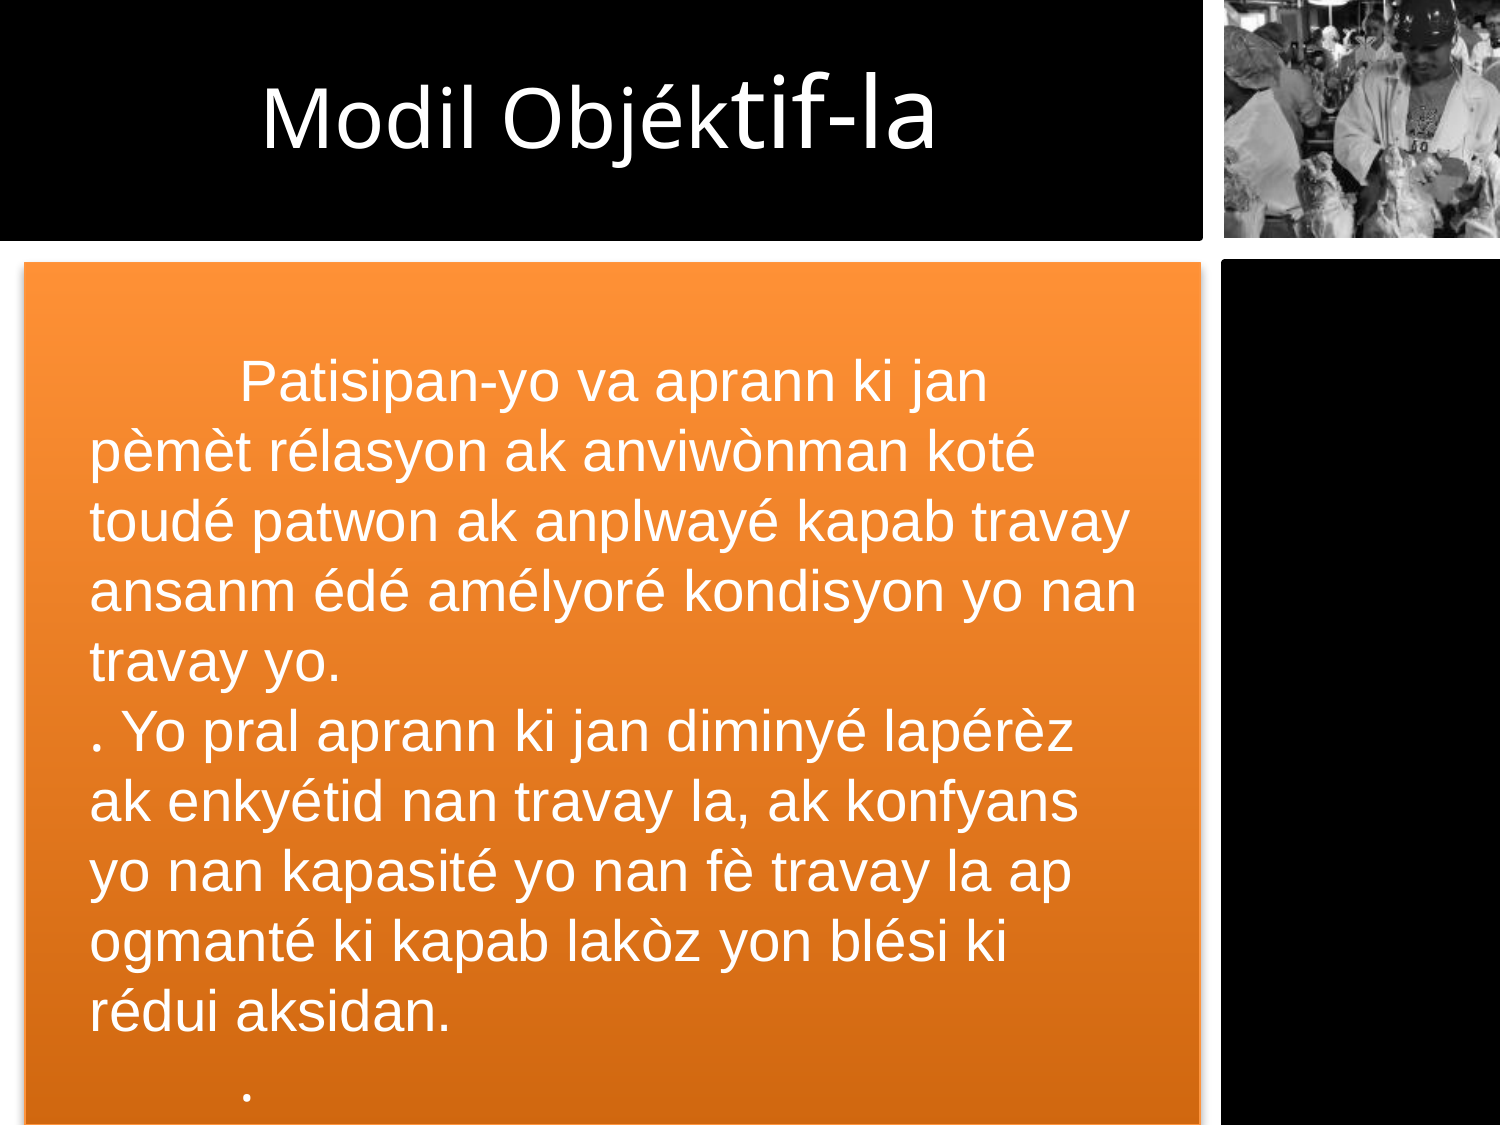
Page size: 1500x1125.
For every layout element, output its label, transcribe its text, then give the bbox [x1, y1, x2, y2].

text_box Répons ki pi kout la? Ki sa ké kat mo akwonim nan GROW réprézanté? [26, 330, 1199, 334]
text_box Patisipan-yo va aprann ki jan pèmèt rélasyon ak anviwònman koté toudé patwon ak anplwayé kapab travay ansanm édé amélyoré kondisyon yo nan travay yo. . Yo pral aprann ki jan diminyé lapérèz ak enkyétid nan travay la, ak konfyans yo nan kapasité yo nan fè travay la ap ogmanté ki kapab lakòz yon blési ki rédui aksidan. . [75, 336, 1163, 1121]
title Modil Objéktif-la [75, 24, 1125, 213]
